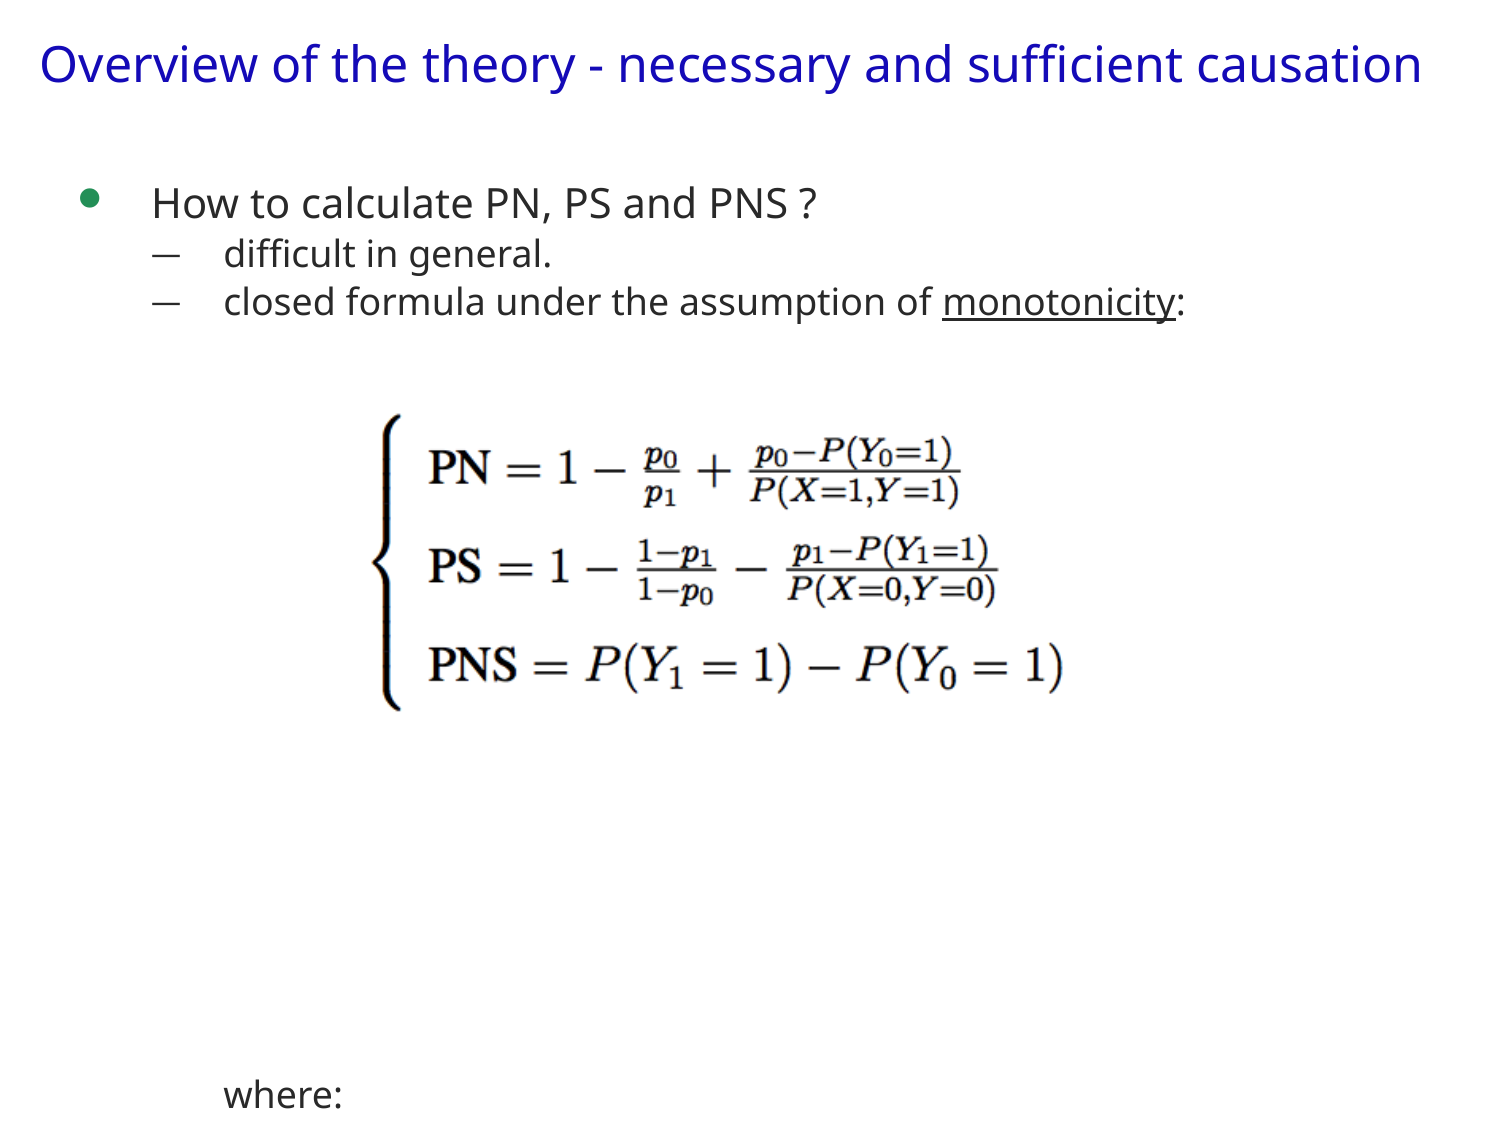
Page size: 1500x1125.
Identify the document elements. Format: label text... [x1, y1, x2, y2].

picture [337, 387, 1088, 748]
list How to calculate PN, PS and PNS ? difficult in general. closed formula under the assumption of monotonicity: where: p1 = P( Y=1 l X = 1 ) : factual probability of the event p0 = P( Y=1 l X = 0 ) : counterfactual probability of the event [62, 174, 1463, 1038]
title Overview of the theory - necessary and sufficient causation [24, 12, 1463, 113]
